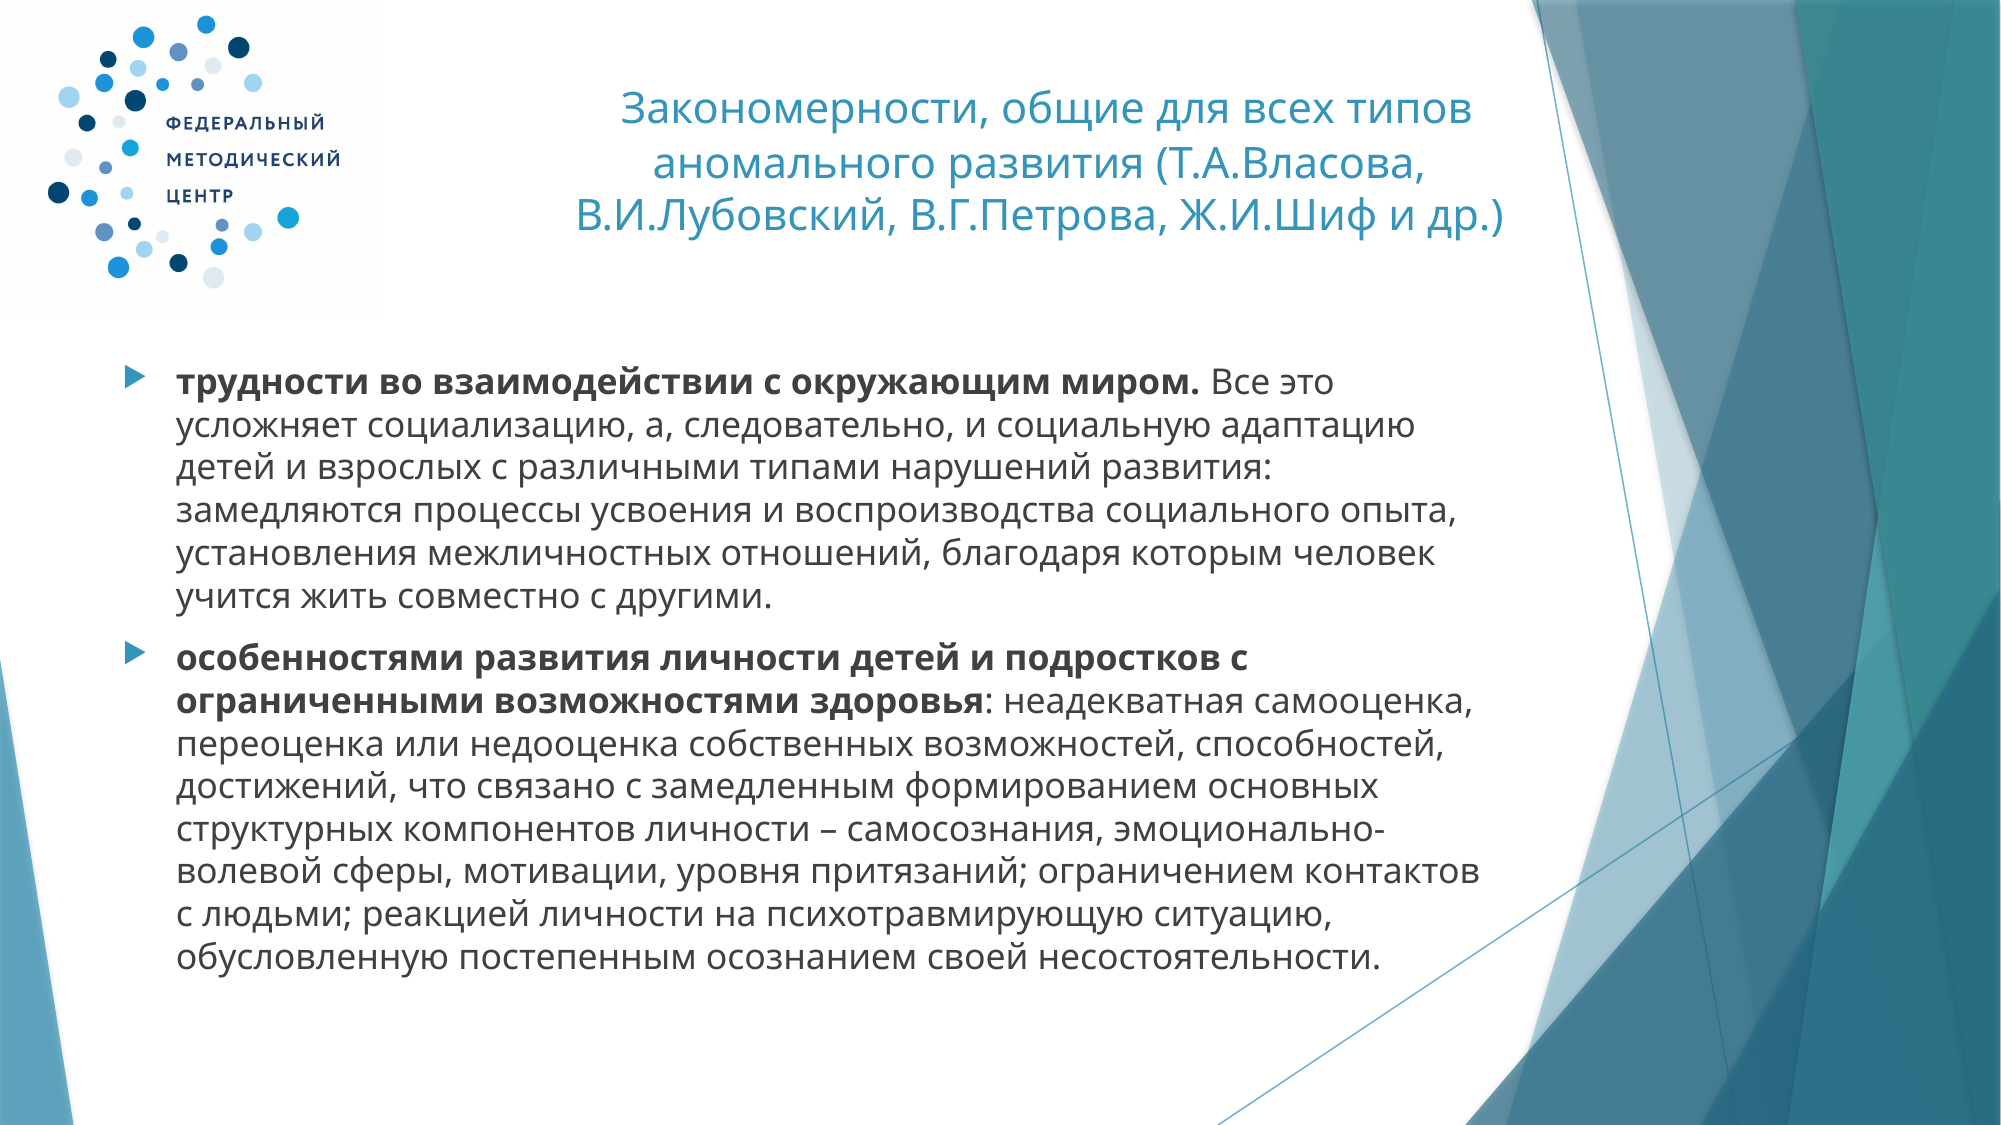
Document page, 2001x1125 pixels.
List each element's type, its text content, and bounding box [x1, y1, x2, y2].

picture [0, 0, 385, 318]
title Закономерности, общие для всех типов аномального развития (Т.А.Власова, В.И.Лубовский, В.Г.Петрова, Ж.И.Шиф и др.) [557, 58, 1522, 317]
list трудности во взаимодействии с окружающим миром. Все это усложняет социализацию, а, следовательно, и социальную адаптацию детей и взрослых с различными типами нарушений развития: замедляются процессы усвоения и воспроизводства социального опыта, установления межличностных отношений, благодаря которым человек учится жить совместно с другими. особенностями развития личности детей и подростков с ограниченными возможностями здоровья: неадекватная самооценка, переоценка или недооценка собственных возможностей, способностей, достижений, что связано с замедленным формированием основных структурных компонентов личности – самосознания, эмоционально-волевой сферы, мотивации, уровня притязаний; ограничением контактов с людьми; реакцией личности на психотравмирующую ситуацию, обусловленную постепенным осознанием своей несостоятельности. [107, 351, 1522, 992]
